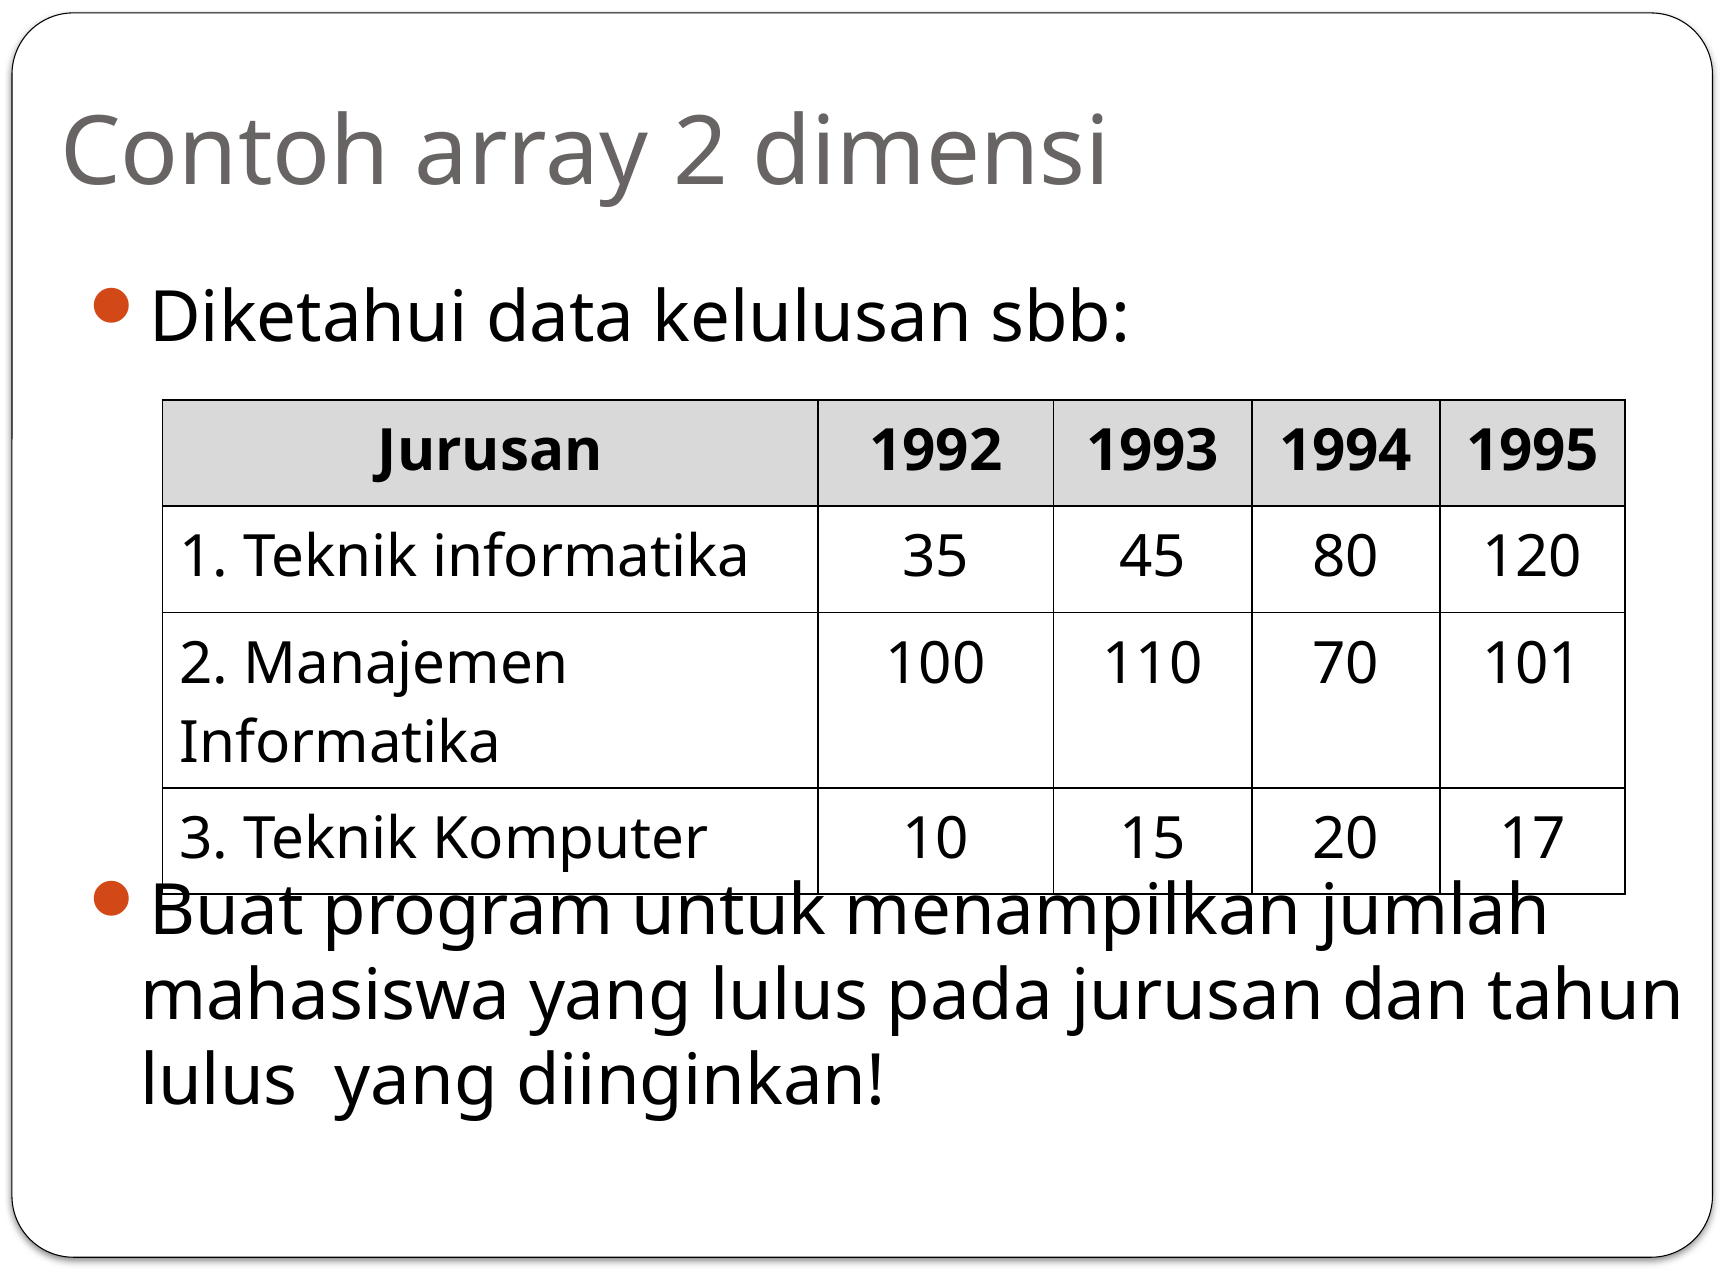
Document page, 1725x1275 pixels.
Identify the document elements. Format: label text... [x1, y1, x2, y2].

table_header 1993 [1054, 401, 1251, 505]
table_cell 15 [1054, 789, 1251, 893]
table_cell 2. Manajemen Informatika [163, 613, 817, 787]
table_cell 1. Teknik informatika [163, 507, 817, 612]
table_cell 120 [1441, 507, 1624, 612]
table_cell 110 [1054, 613, 1251, 787]
table_header 1995 [1441, 401, 1624, 505]
list Diketahui data kelulusan sbb: Buat program untuk menampilkan jumlah mahasiswa yang lulus pada jurusan dan tahun lulus yang diinginkan! [71, 262, 1725, 1113]
table_cell 17 [1441, 789, 1624, 893]
table_cell 101 [1441, 613, 1624, 787]
table_cell 80 [1253, 507, 1439, 612]
table_cell 35 [819, 507, 1053, 612]
title Contoh array 2 dimensi [42, 56, 1510, 222]
table_cell 70 [1253, 613, 1439, 787]
table_cell 10 [819, 789, 1053, 893]
table_cell 45 [1054, 507, 1251, 612]
table_header 1992 [819, 401, 1053, 505]
table_header Jurusan [163, 401, 817, 505]
table_cell 100 [819, 613, 1053, 787]
table_header 1994 [1253, 401, 1439, 505]
table_cell 3. Teknik Komputer [163, 789, 817, 893]
table_cell 20 [1253, 789, 1439, 893]
